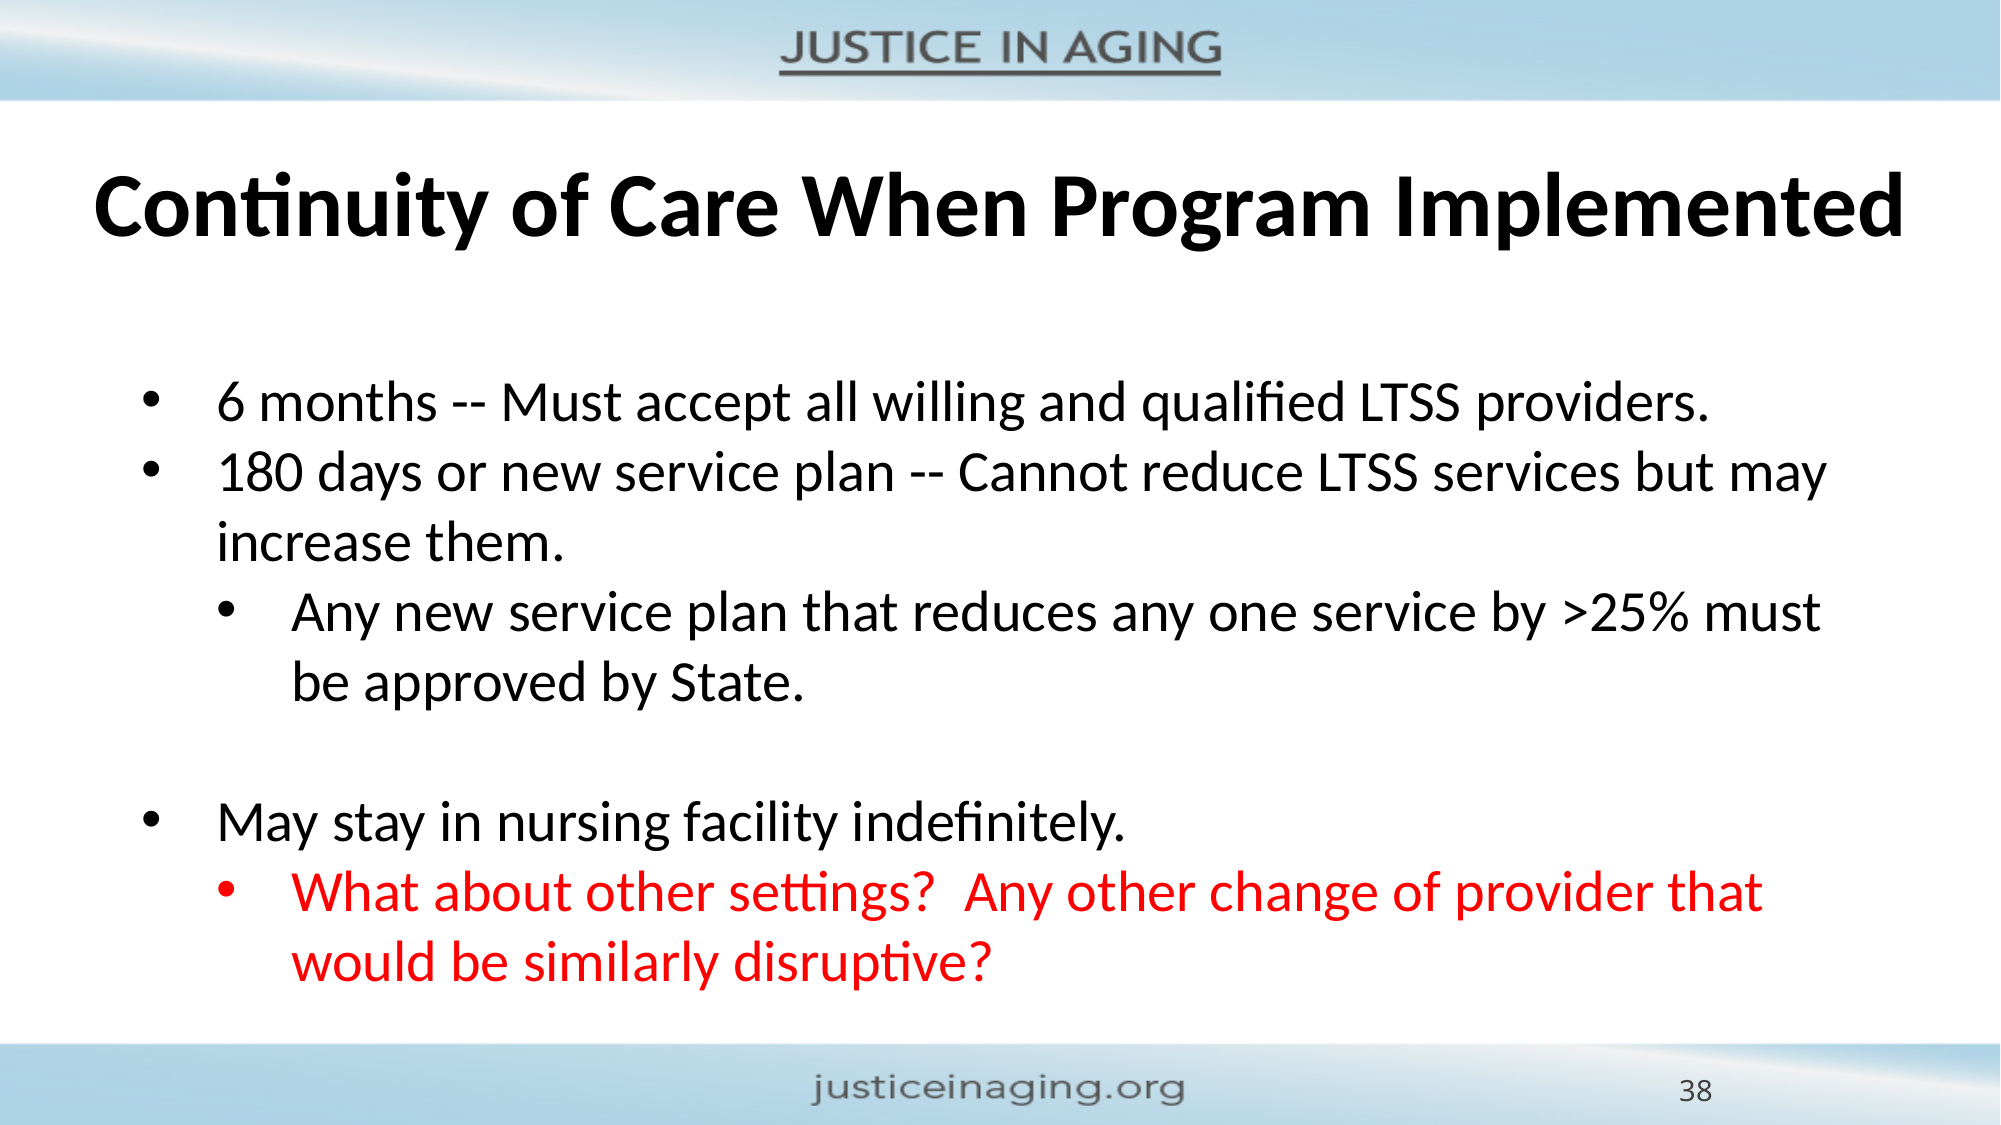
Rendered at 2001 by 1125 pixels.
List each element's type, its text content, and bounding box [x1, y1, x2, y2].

title Continuity of Care When Program Implemented [41, 106, 1962, 294]
picture [0, 0, 2001, 1125]
text_box 6 months -- Must accept all willing and qualified LTSS providers. 180 days or new service plan -- Cannot reduce LTSS services but may increase them. Any new service plan that reduces any one service by >25% must be approved by State. May stay in nursing facility indefinitely. What about other settings? Any other change of provider that would be similarly disruptive? [126, 356, 1877, 1071]
slide_number 38 [1552, 1071, 1728, 1120]
